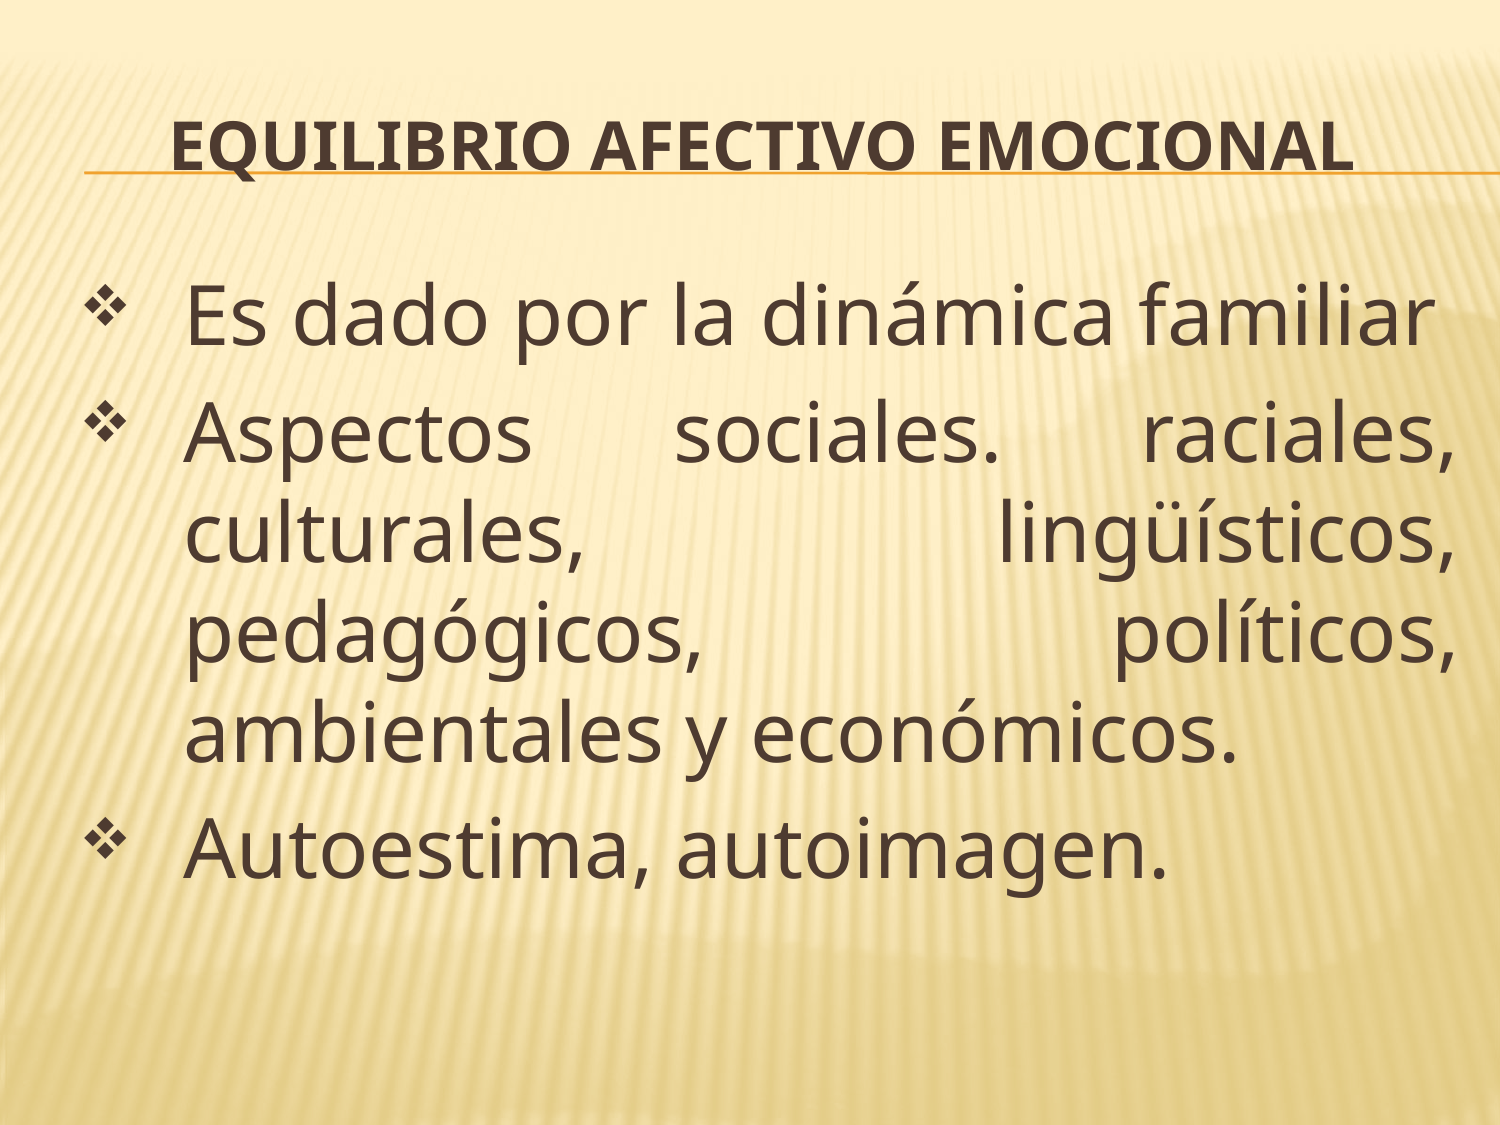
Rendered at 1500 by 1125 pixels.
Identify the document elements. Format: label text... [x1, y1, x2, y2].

title EQUILIBRIO AFECTIVO EMOCIONAL [50, 75, 1475, 213]
list Es dado por la dinámica familiar Aspectos sociales. raciales, culturales, lingüísticos, pedagógicos, políticos, ambientales y económicos. Autoestima, autoimagen. [50, 254, 1475, 998]
